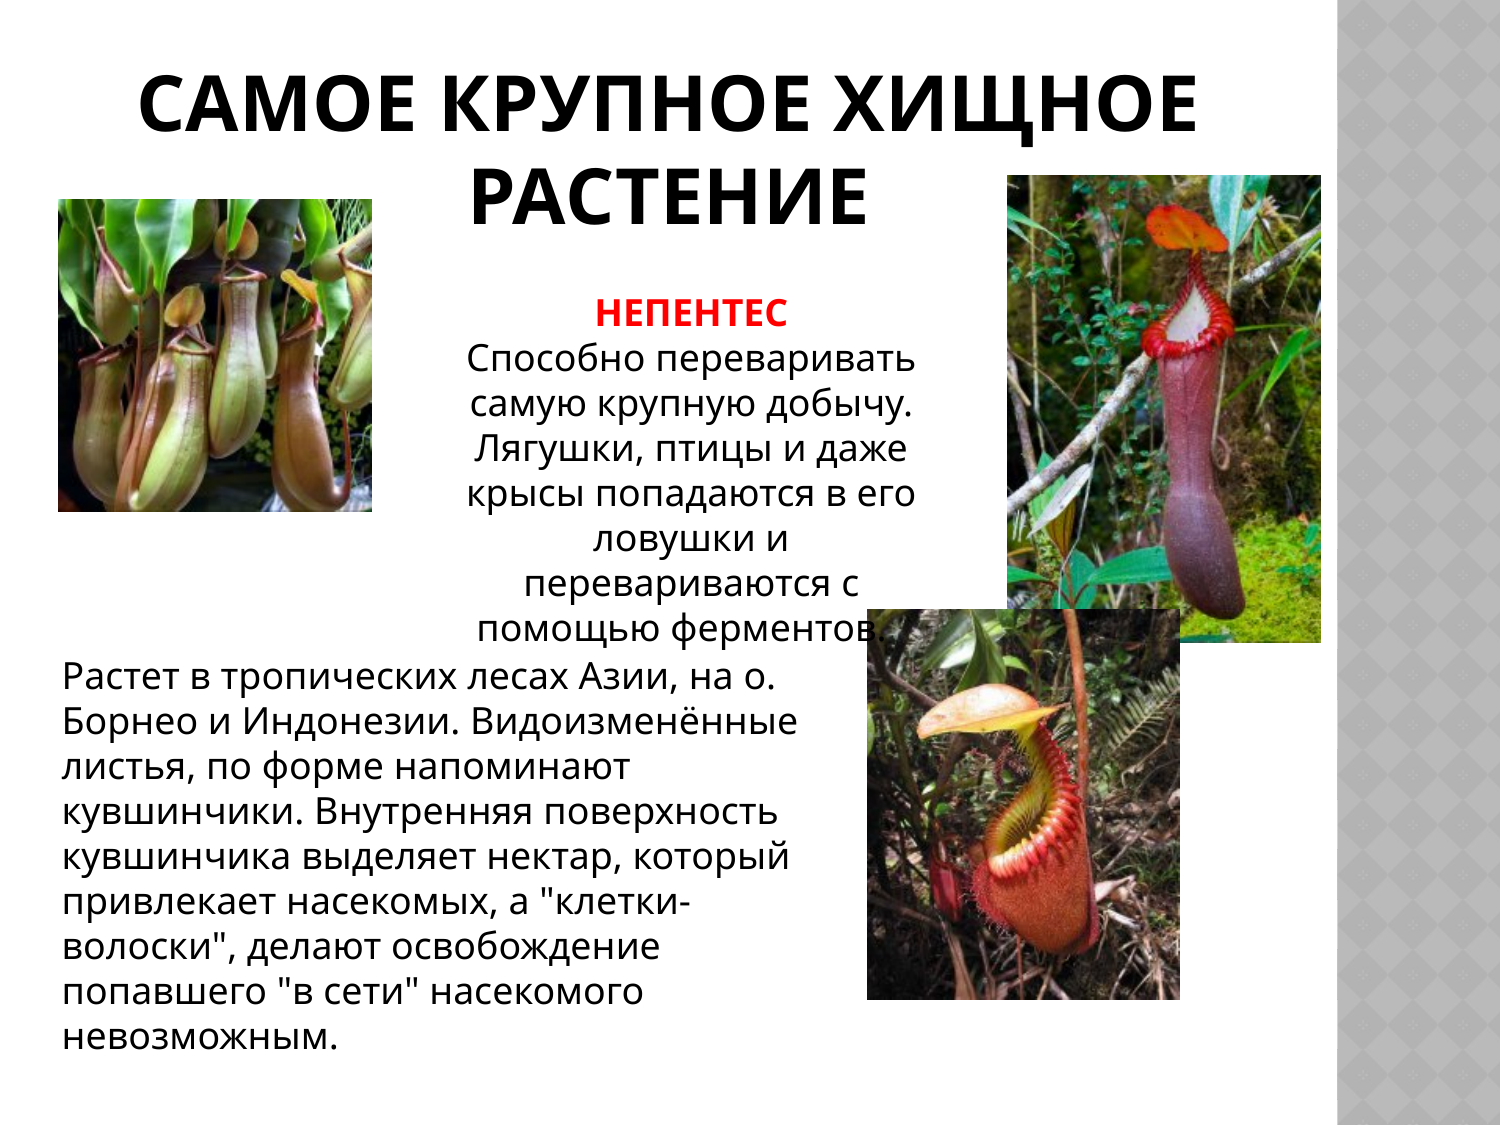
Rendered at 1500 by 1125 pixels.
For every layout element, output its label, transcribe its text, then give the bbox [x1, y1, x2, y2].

picture [866, 175, 1321, 1001]
text_box НЕПЕНТЕС Способно переваривать самую крупную добычу. Лягушки, птицы и даже крысы попадаются в его ловушки и перевариваются с помощью ферментов. [433, 281, 950, 656]
title Самое крупное хищное растение [75, 52, 1263, 240]
text_box Растет в тропических лесах Азии, на о. Борнео и Индонезии. Видоизменённые листья, по форме напоминают кувшинчики. Внутренняя поверхность кувшинчика выделяет нектар, который привлекает насекомых, а "клетки-волоски", делают освобождение попавшего "в сети" насекомого невозможным. [46, 644, 844, 1065]
picture [58, 198, 372, 513]
